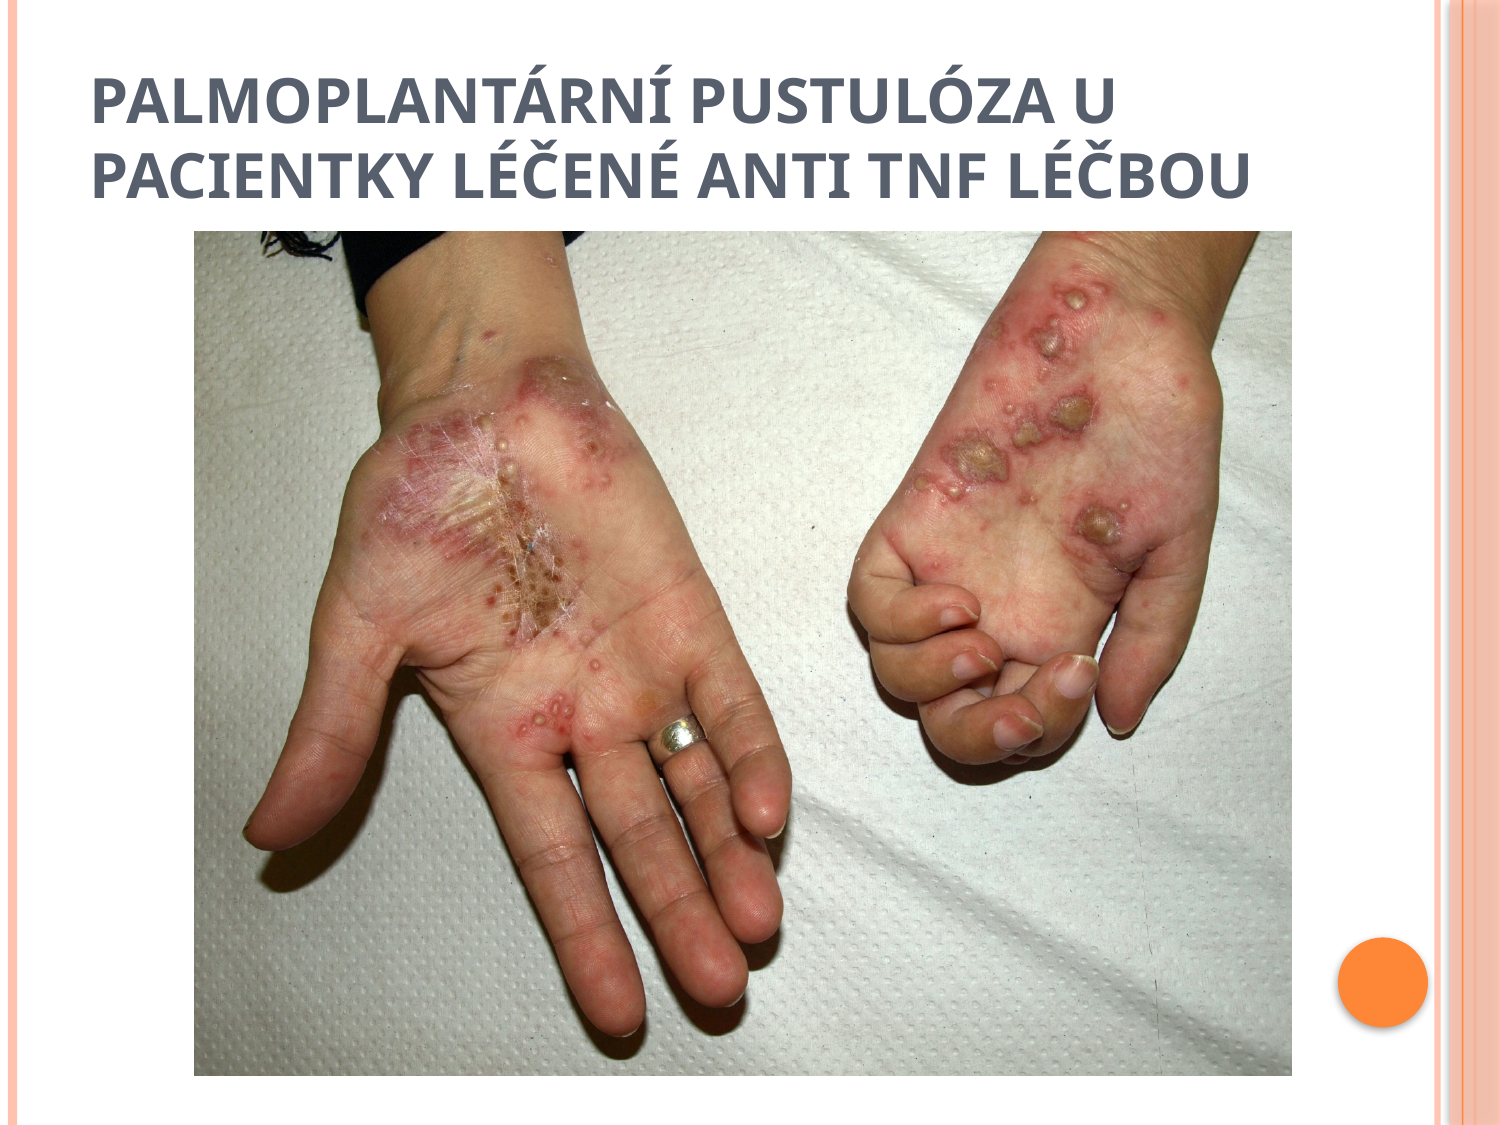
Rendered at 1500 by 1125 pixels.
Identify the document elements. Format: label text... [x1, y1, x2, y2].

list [194, 231, 1292, 1077]
title Palmoplantární pustulóza u pacientky léčené anti TNF léčbou [75, 30, 1300, 219]
